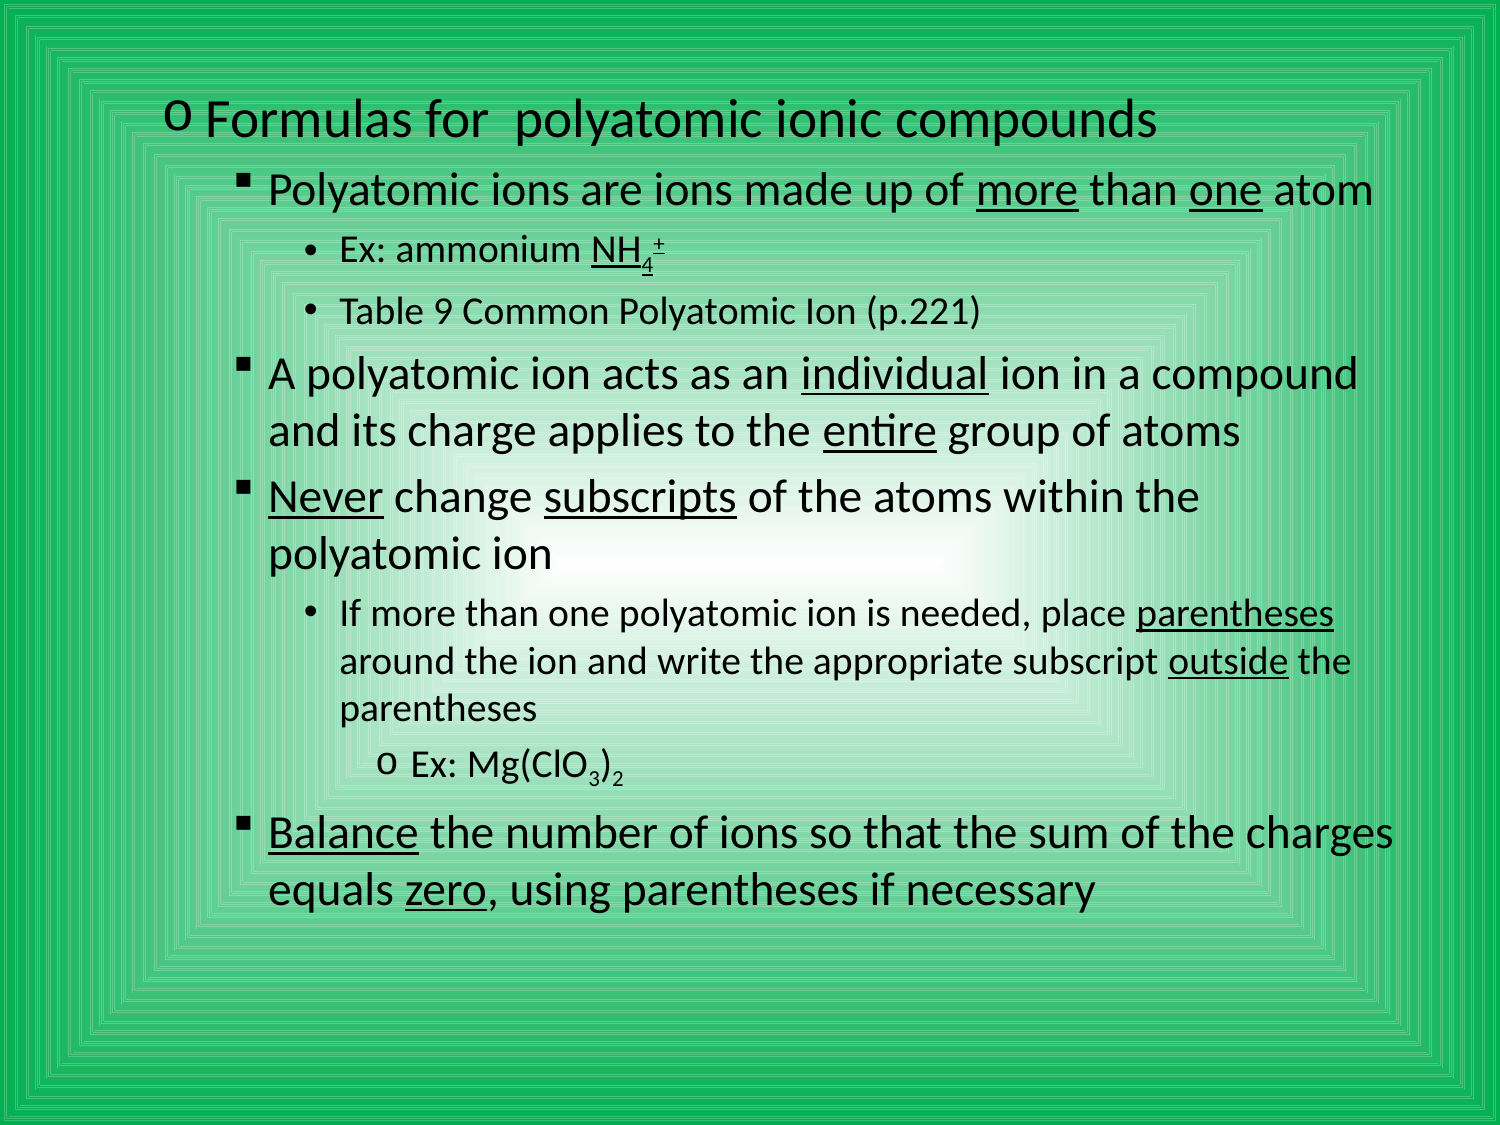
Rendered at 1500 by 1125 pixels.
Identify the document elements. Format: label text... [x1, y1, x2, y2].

list Formulas for polyatomic ionic compounds Polyatomic ions are ions made up of more than one atom Ex: ammonium NH4+ Table 9 Common Polyatomic Ion (p.221) A polyatomic ion acts as an individual ion in a compound and its charge applies to the entire group of atoms Never change subscripts of the atoms within the polyatomic ion If more than one polyatomic ion is needed, place parentheses around the ion and write the appropriate subscript outside the parentheses Ex: Mg(ClO3)2 Balance the number of ions so that the sum of the charges equals zero, using parentheses if necessary [75, 75, 1425, 1005]
